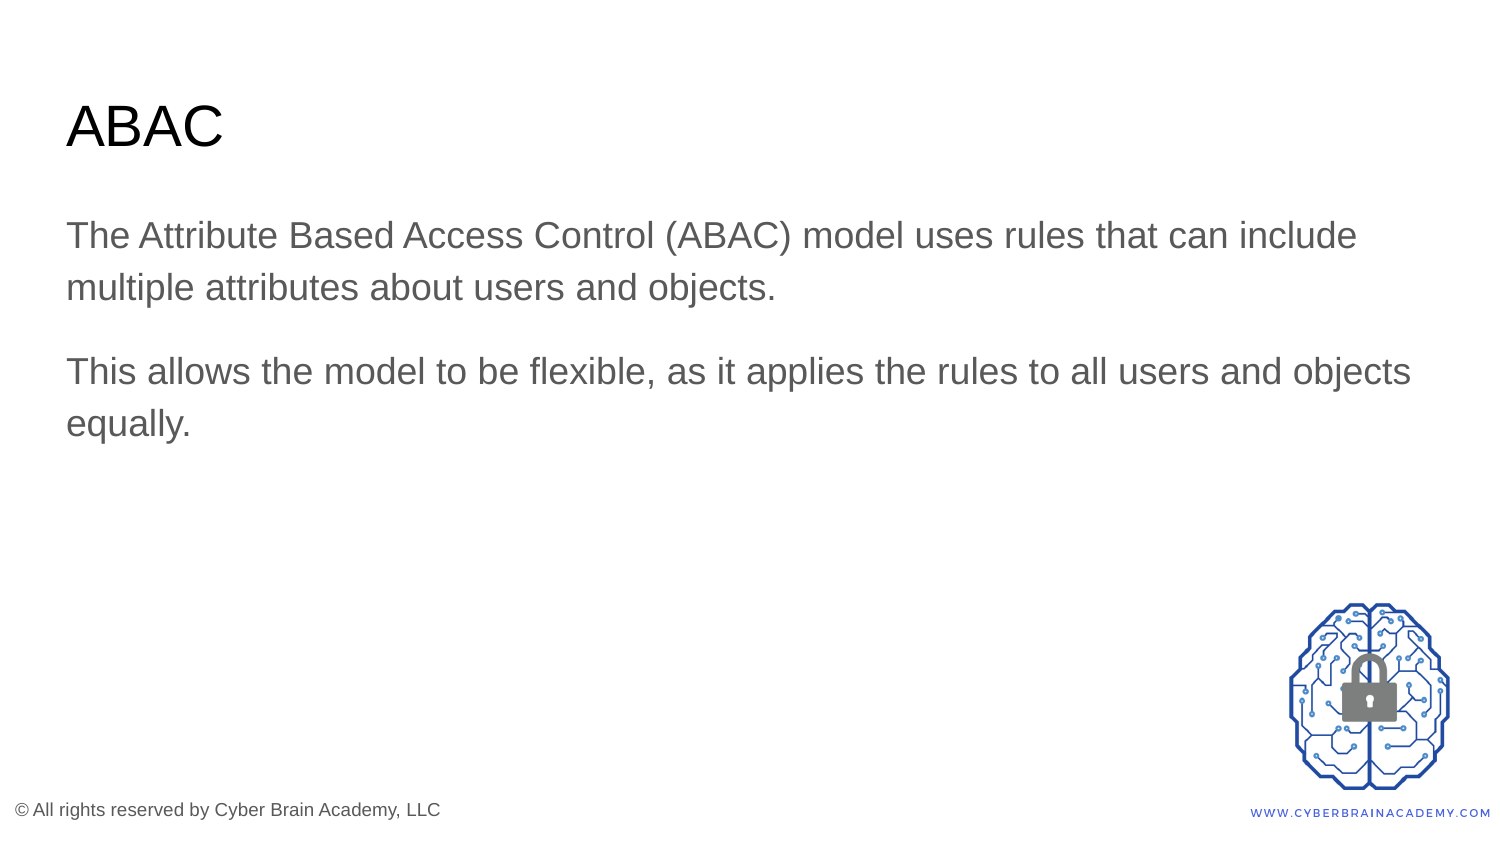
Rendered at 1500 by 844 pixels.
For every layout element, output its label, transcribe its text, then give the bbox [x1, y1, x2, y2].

title ABAC [51, 72, 1449, 167]
picture [1242, 586, 1500, 844]
list The Attribute Based Access Control (ABAC) model uses rules that can include multiple attributes about users and objects. This allows the model to be flexible, as it applies the rules to all users and objects equally. [51, 189, 1449, 750]
